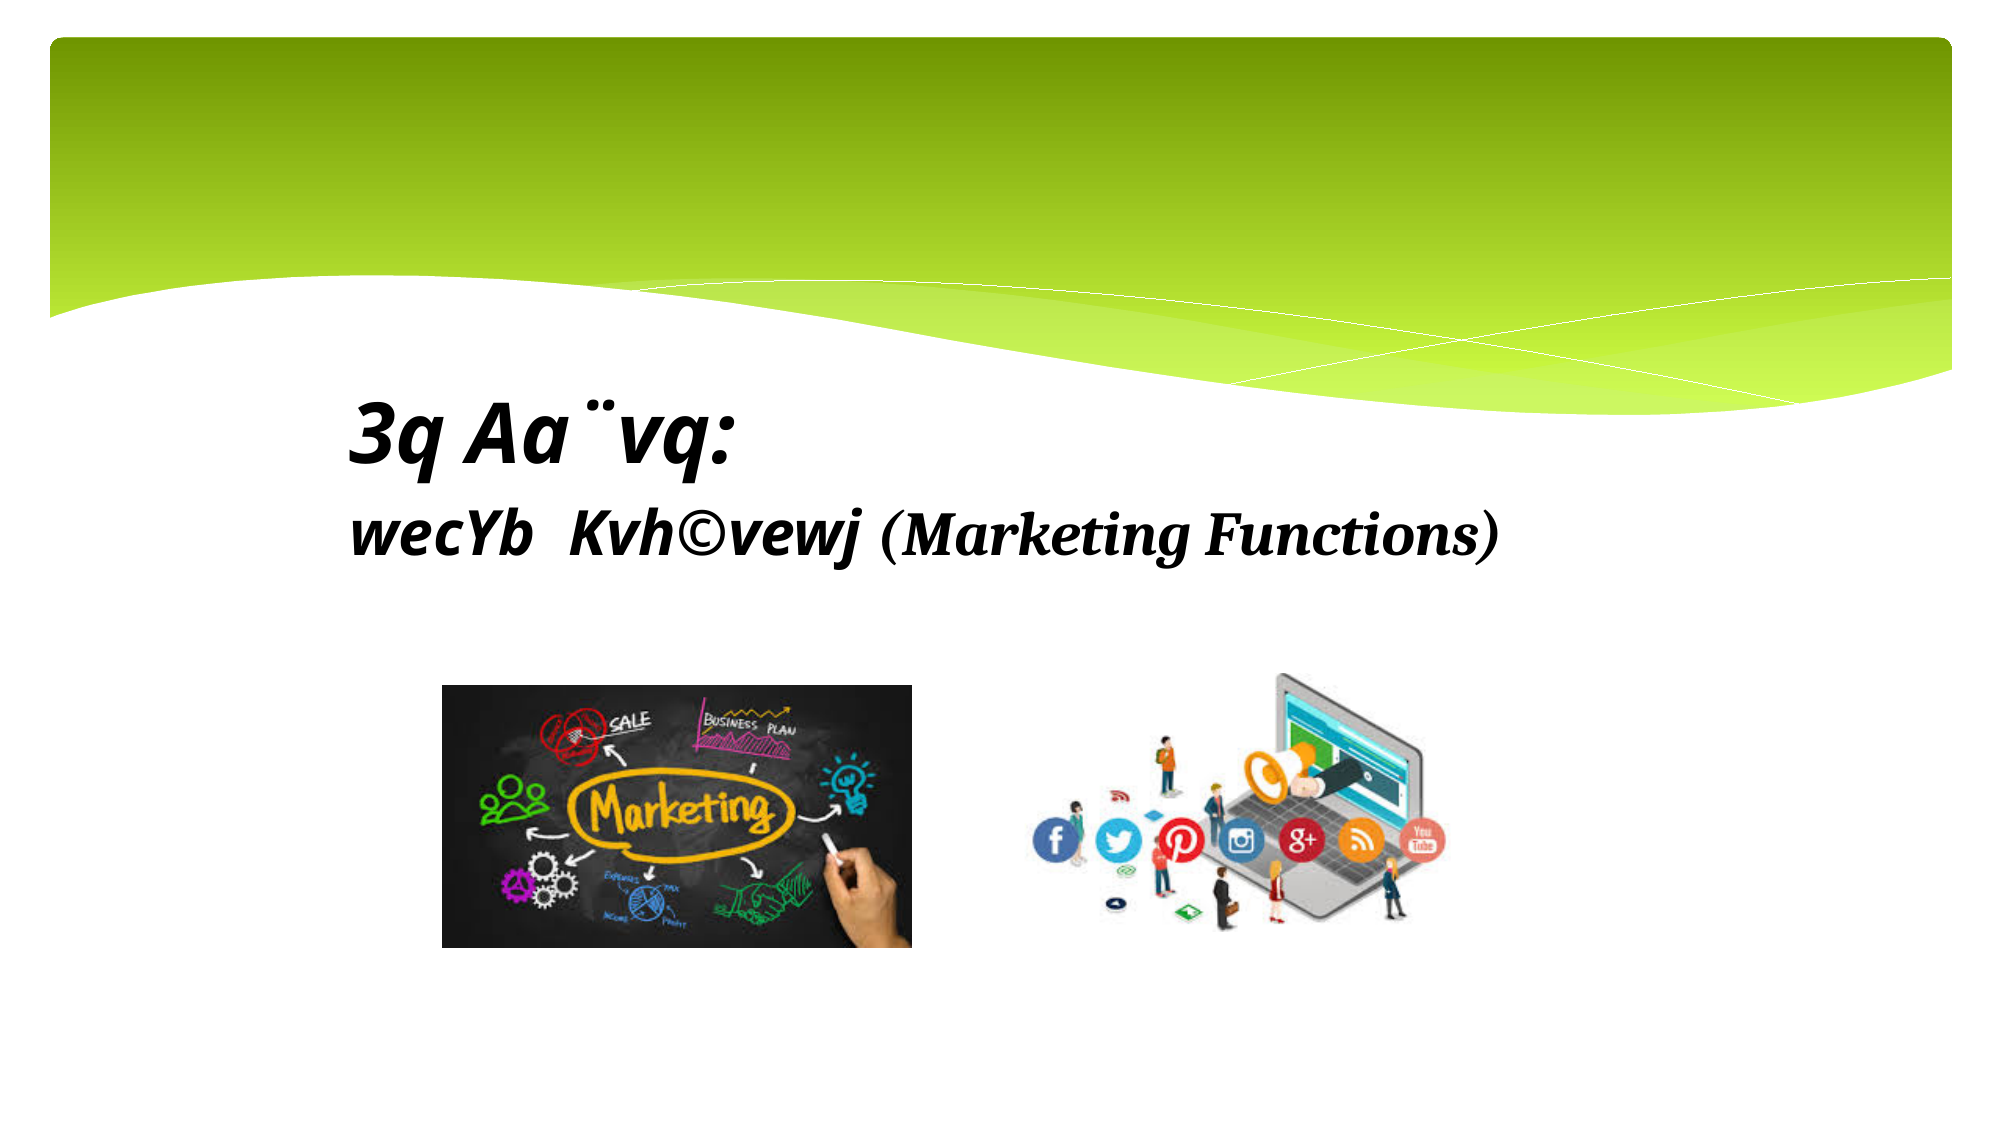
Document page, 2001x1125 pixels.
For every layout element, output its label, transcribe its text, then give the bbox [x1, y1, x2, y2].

picture [999, 673, 1479, 932]
list 3q Aa¨vq: wecYb Kvh©vewj (Marketing Functions) [334, 371, 1534, 817]
picture [442, 685, 912, 948]
